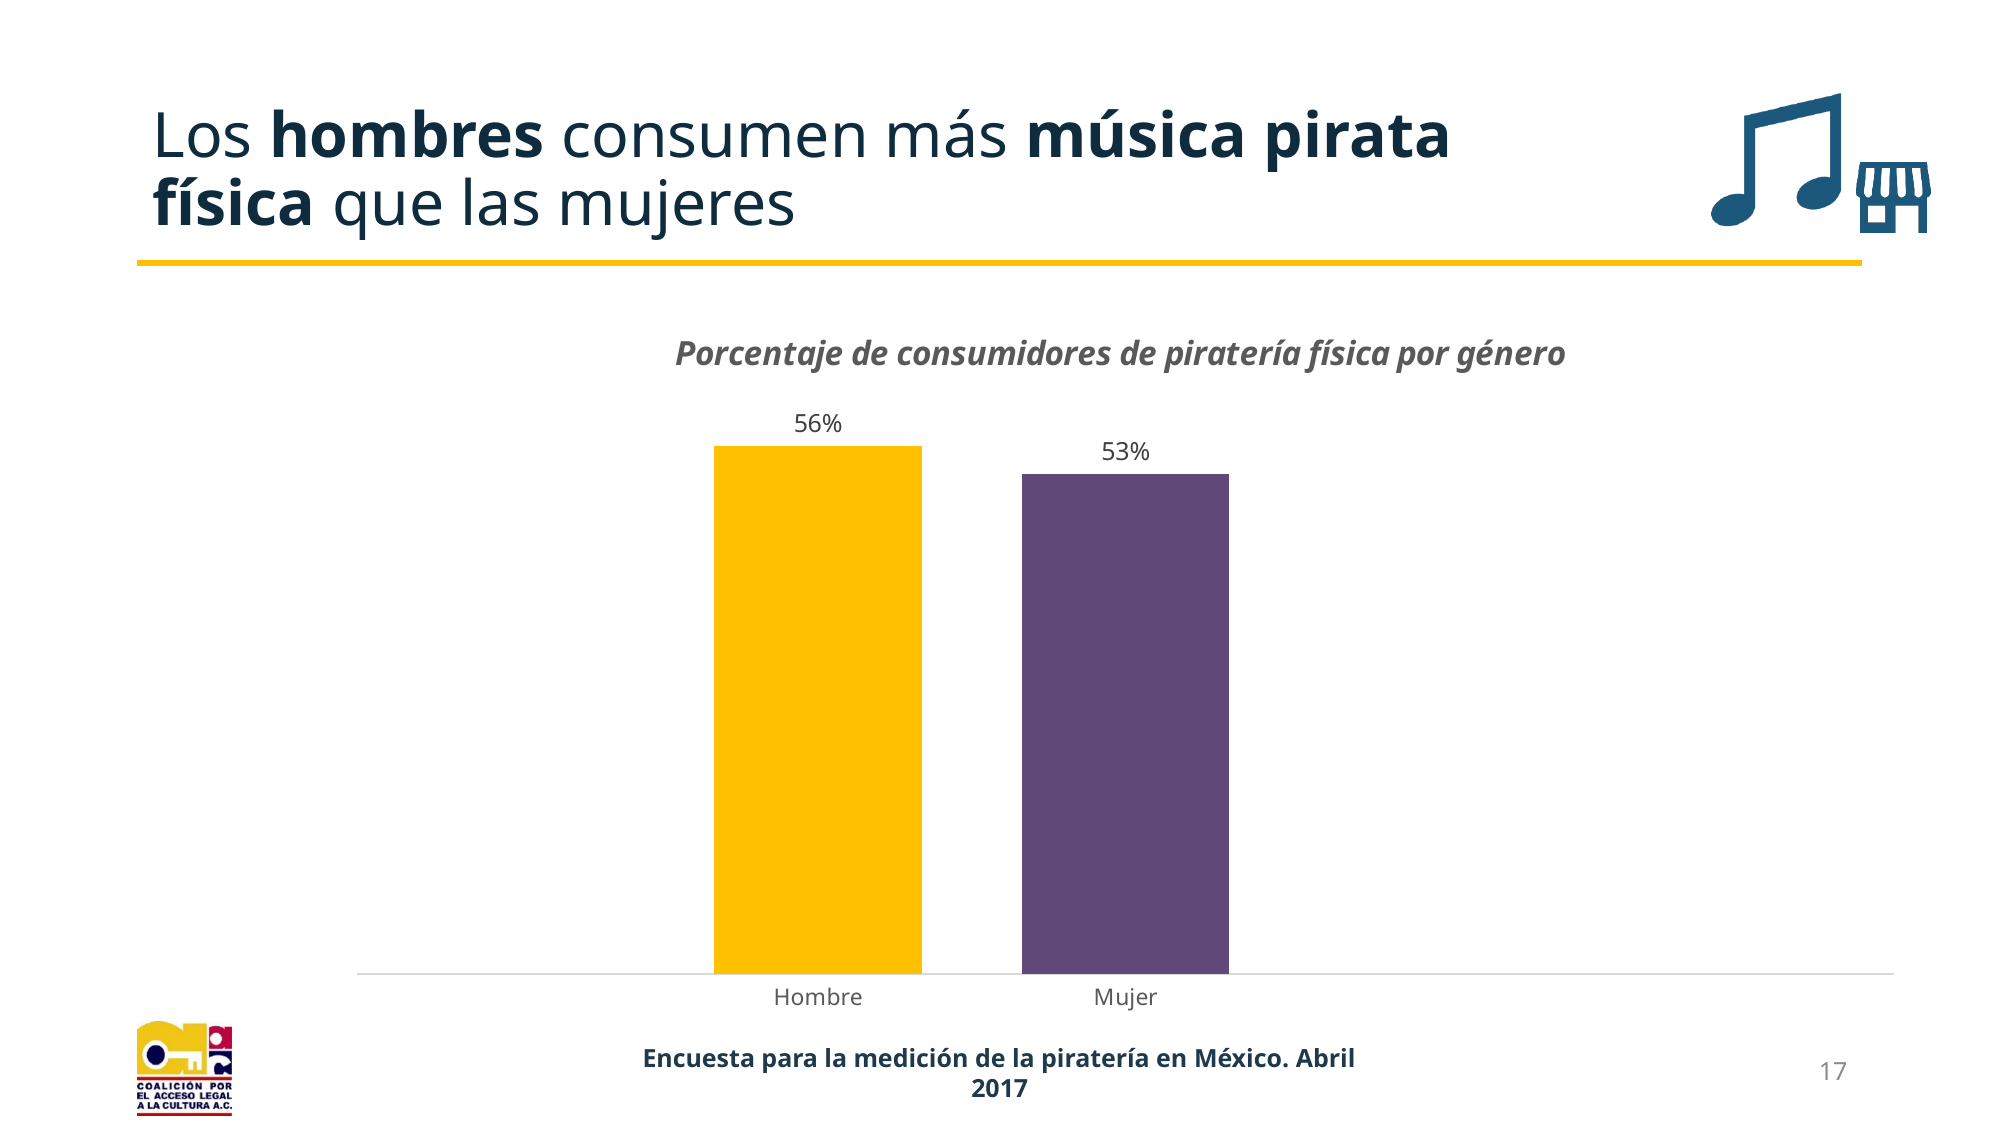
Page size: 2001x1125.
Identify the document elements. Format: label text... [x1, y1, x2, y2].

picture [137, 1021, 232, 1116]
slide_number 17 [1412, 1042, 1863, 1103]
title Los hombres consumen más música pirata física que las mujeres [137, 59, 1643, 247]
chart [324, 307, 1927, 1026]
picture [1688, 72, 1943, 247]
footer Encuesta para la medición de la piratería en México. Abril 2017 [598, 1042, 1401, 1103]
